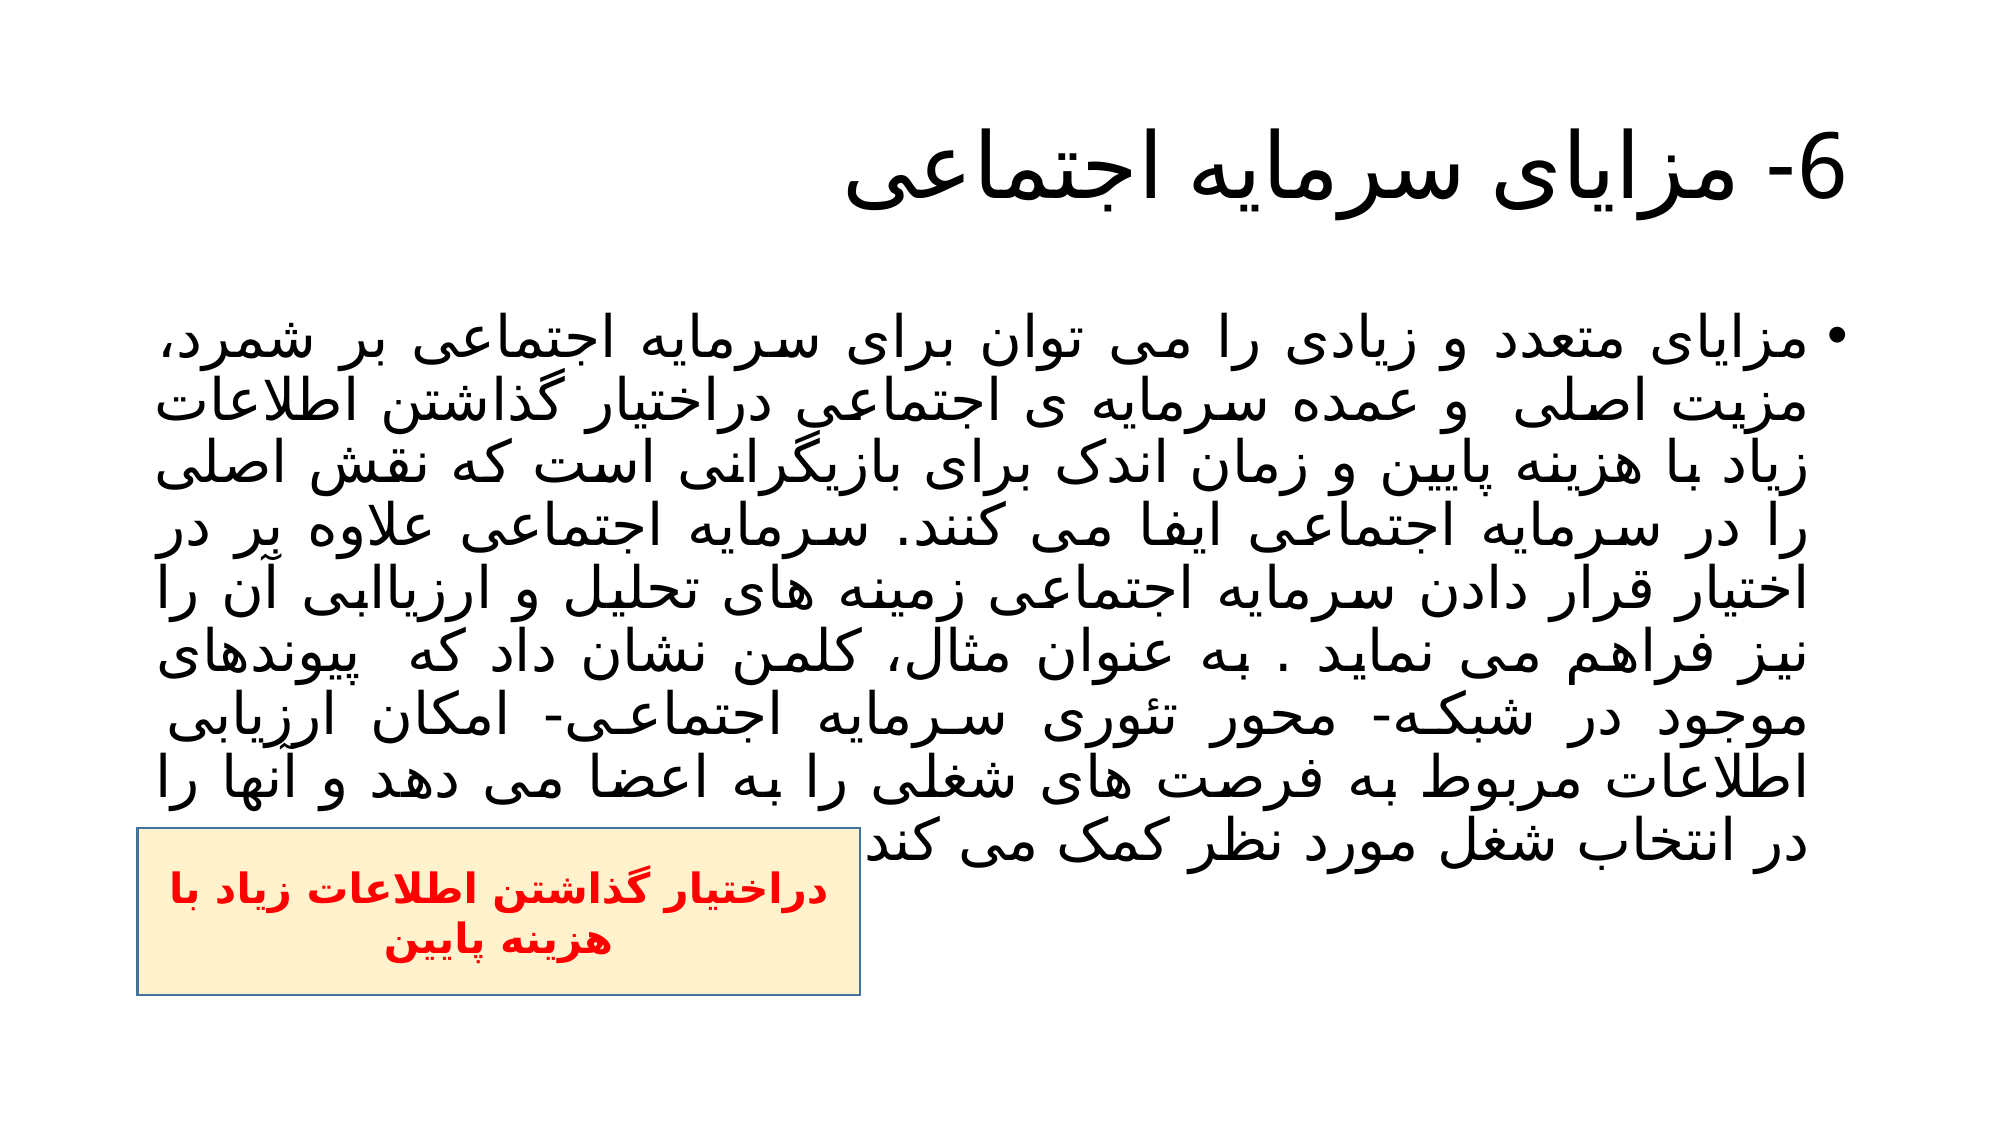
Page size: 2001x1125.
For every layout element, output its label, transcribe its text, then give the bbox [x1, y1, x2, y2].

list مزایای متعدد و زیادی را می توان برای سرمایه اجتماعی بر شمرد، مزیت اصلی و عمده سرمایه ی اجتماعی دراختیار گذاشتن اطلاعات زیاد با هزینه پایین و زمان اندک برای بازیگرانی است که نقش اصلی را در سرمایه اجتماعی ایفا می کنند. سرمایه اجتماعی علاوه بر در اختیار قرار دادن سرمایه اجتماعی زمینه های تحلیل و ارزیاابی آن را نیز فراهم می نماید . به عنوان مثال، کلمن نشان داد که پیوندهای موجود در شبکه- محور تئوری سرمایه اجتماعی- امکان ارزیابی اطلاعات مربوط به فرصت های شغلی را به اعضا می دهد و آنها را در انتخاب شغل مورد نظر کمک می کند. [137, 299, 1863, 1014]
text_box دراختیار گذاشتن اطلاعات زیاد با هزینه پایین [136, 827, 861, 996]
title 6- مزایای سرمایه اجتماعی [137, 59, 1863, 278]
